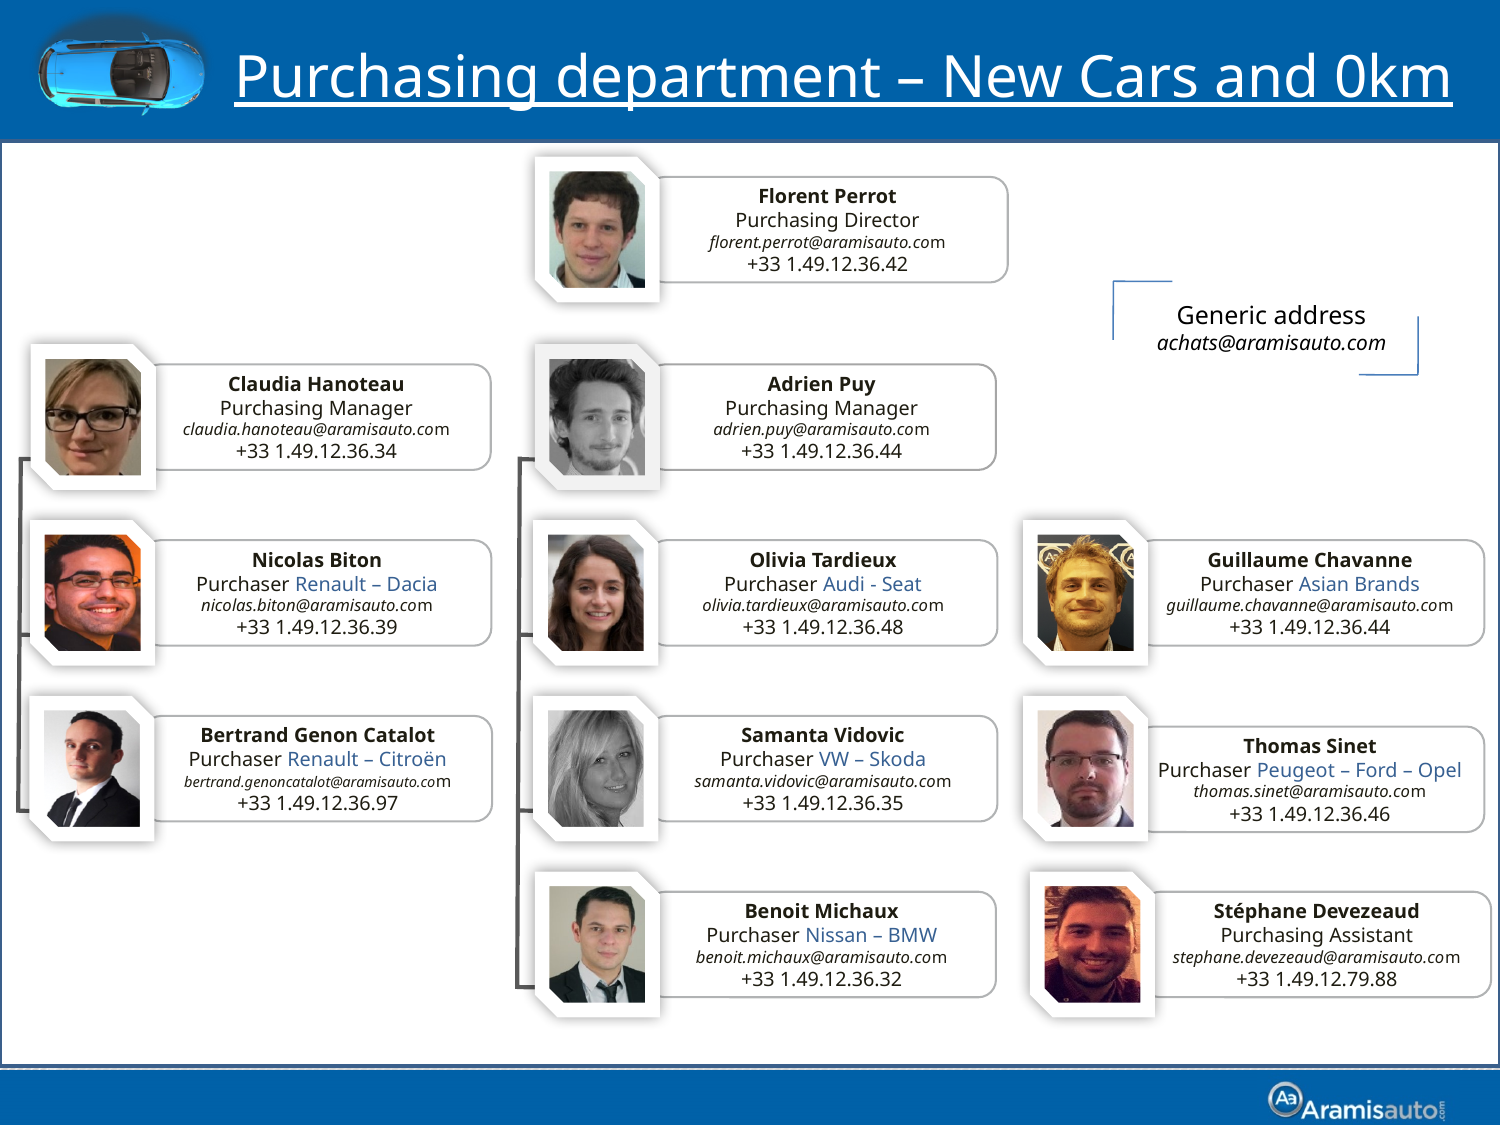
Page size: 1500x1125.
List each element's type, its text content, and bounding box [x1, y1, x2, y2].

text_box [1036, 878, 1492, 1011]
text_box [541, 878, 997, 1011]
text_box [37, 527, 492, 659]
text_box Generic address achats@aramisauto.com [1125, 292, 1418, 363]
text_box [36, 702, 493, 835]
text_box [516, 456, 537, 989]
title Purchasing department – New Cars and 0km [93, 0, 1500, 149]
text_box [540, 702, 998, 835]
picture [0, 0, 226, 139]
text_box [17, 457, 37, 813]
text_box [37, 351, 491, 483]
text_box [1030, 702, 1485, 835]
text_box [540, 527, 998, 659]
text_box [1030, 527, 1485, 659]
text_box [0, 139, 1500, 1068]
picture [0, 1068, 1500, 1125]
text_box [541, 163, 1008, 296]
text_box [541, 351, 997, 483]
